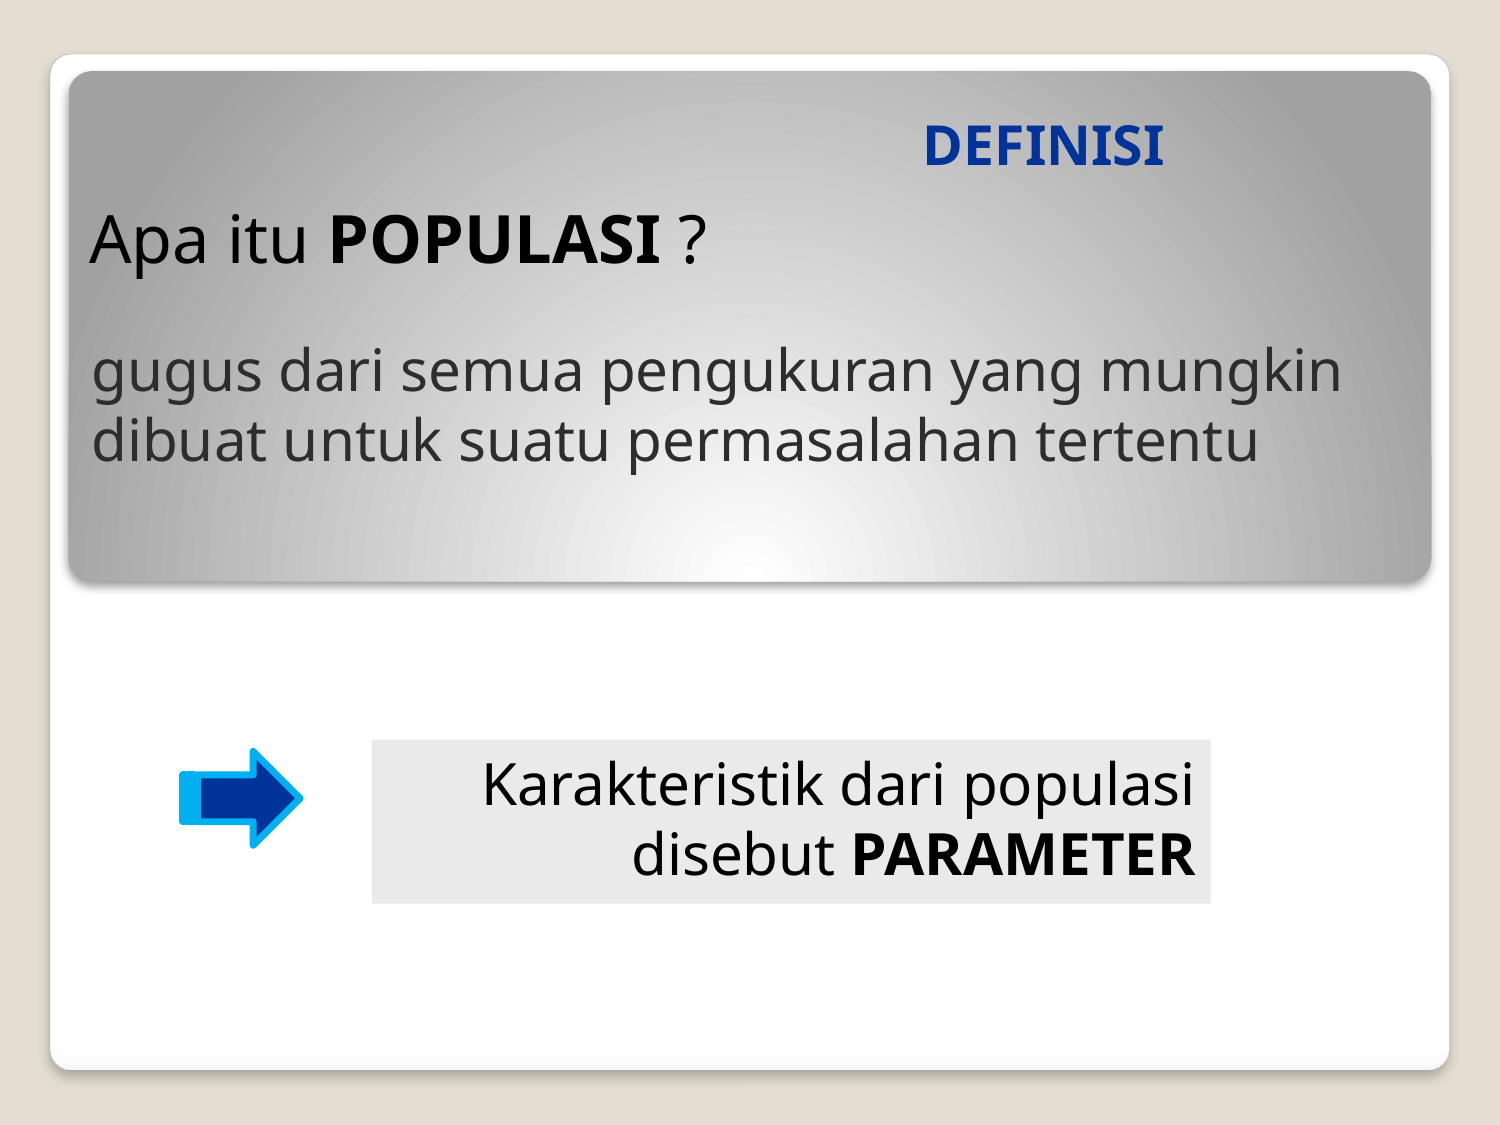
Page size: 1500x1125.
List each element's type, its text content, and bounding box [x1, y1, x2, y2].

subtitle Apa itu POPULASI ? [53, 196, 880, 302]
title DEFINISI [915, 101, 1408, 184]
text_box gugus dari semua pengukuran yang mungkin dibuat untuk suatu permasalahan tertentu [76, 326, 1437, 575]
text_box [179, 747, 304, 849]
text_box Karakteristik dari populasi disebut Parameter [371, 739, 1211, 904]
